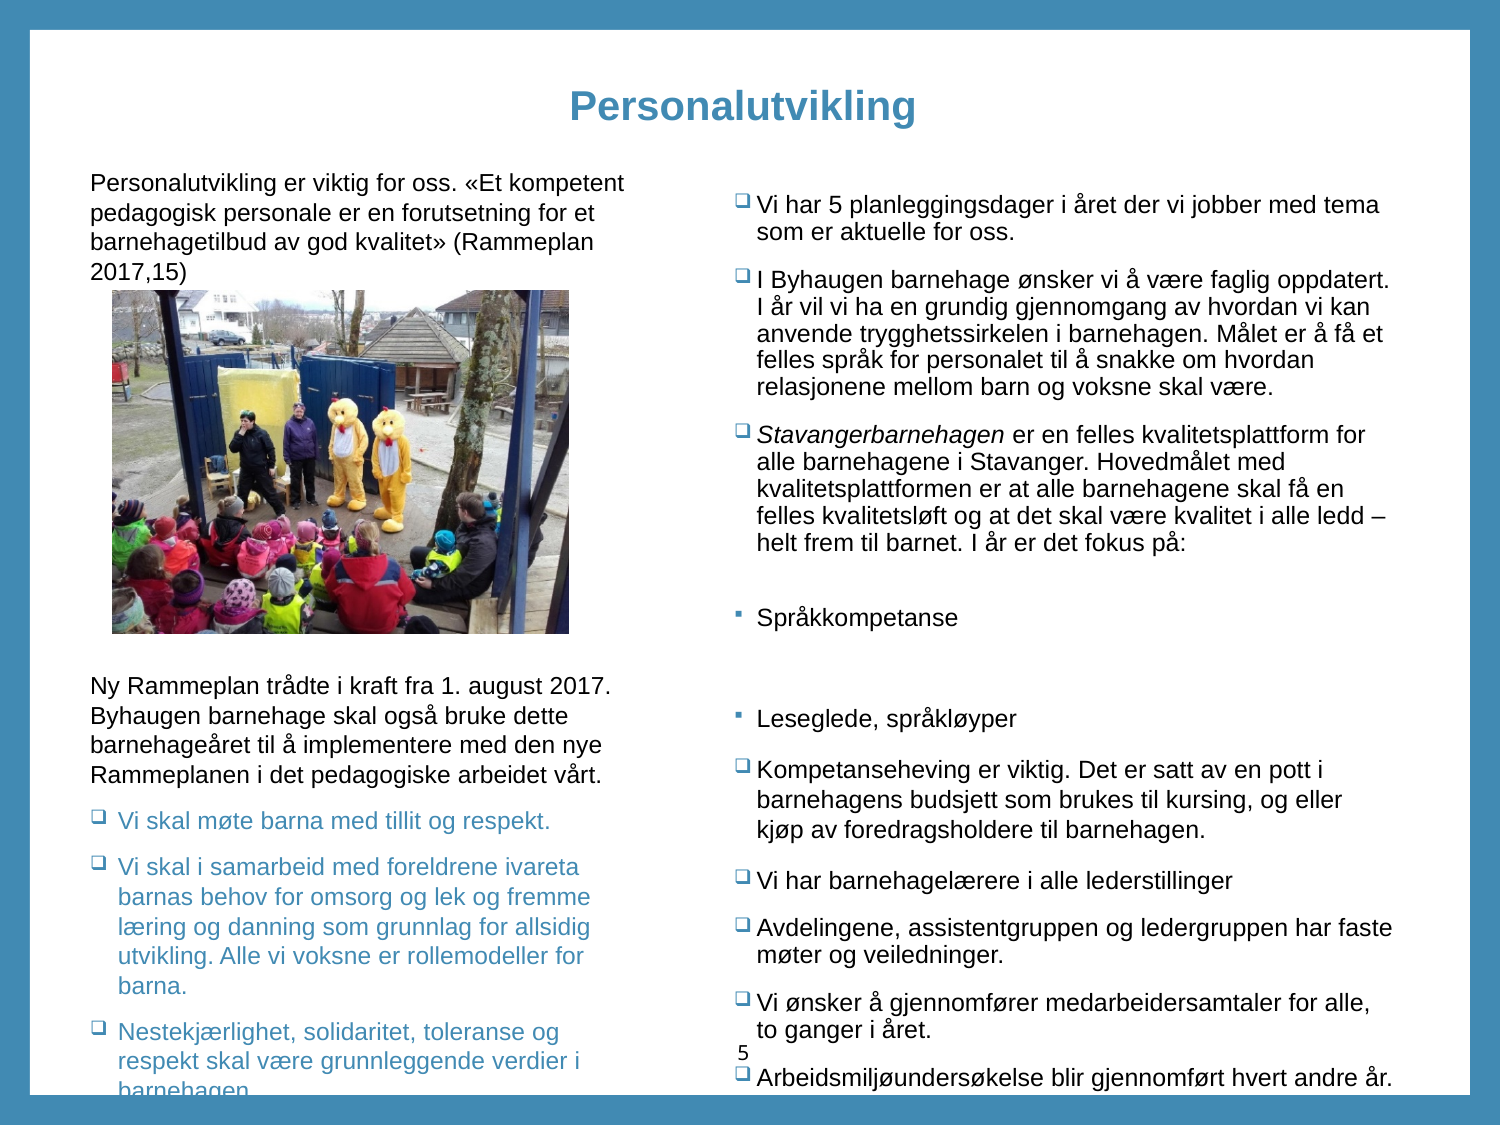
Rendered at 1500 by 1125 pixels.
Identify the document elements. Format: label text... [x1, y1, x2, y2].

list Personalutvikling er viktig for oss. «Et kompetent pedagogisk personale er en forutsetning for et barnehagetilbud av god kvalitet» (Rammeplan 2017,15) Ny Rammeplan trådte i kraft fra 1. august 2017. Byhaugen barnehage skal også bruke dette barnehageåret til å implementere med den nye Rammeplanen i det pedagogiske arbeidet vårt. Vi skal møte barna med tillit og respekt. Vi skal i samarbeid med foreldrene ivareta barnas behov for omsorg og lek og fremme læring og danning som grunnlag for allsidig utvikling. Alle vi voksne er rollemodeller for barna. Nestekjærlighet, solidaritet, toleranse og respekt skal være grunnleggende verdier i barnehagen. [75, 159, 656, 1114]
title Personalutvikling [75, 54, 1412, 138]
picture [111, 290, 570, 634]
list Vi har 5 planleggingsdager i året der vi jobber med tema som er aktuelle for oss. I Byhaugen barnehage ønsker vi å være faglig oppdatert. I år vil vi ha en grundig gjennomgang av hvordan vi kan anvende trygghetssirkelen i barnehagen. Målet er å få et felles språk for personalet til å snakke om hvordan relasjonene mellom barn og voksne skal være. Stavangerbarnehagen er en felles kvalitetsplattform for alle barnehagene i Stavanger. Hovedmålet med kvalitetsplattformen er at alle barnehagene skal få en felles kvalitetsløft og at det skal være kvalitet i alle ledd – helt frem til barnet. I år er det fokus på: Språkkompetanse Leseglede, språkløyper Kompetanseheving er viktig. Det er satt av en pott i barnehagens budsjett som brukes til kursing, og eller kjøp av foredragsholdere til barnehagen. Vi har barnehagelærere i alle lederstillinger Avdelingene, assistentgruppen og ledergruppen har faste møter og veiledninger. Vi ønsker å gjennomfører medarbeidersamtaler for alle, to ganger i året. Arbeidsmiljøundersøkelse blir gjennomført hvert andre år. [713, 184, 1411, 1125]
footer 5 [453, 1022, 1034, 1083]
